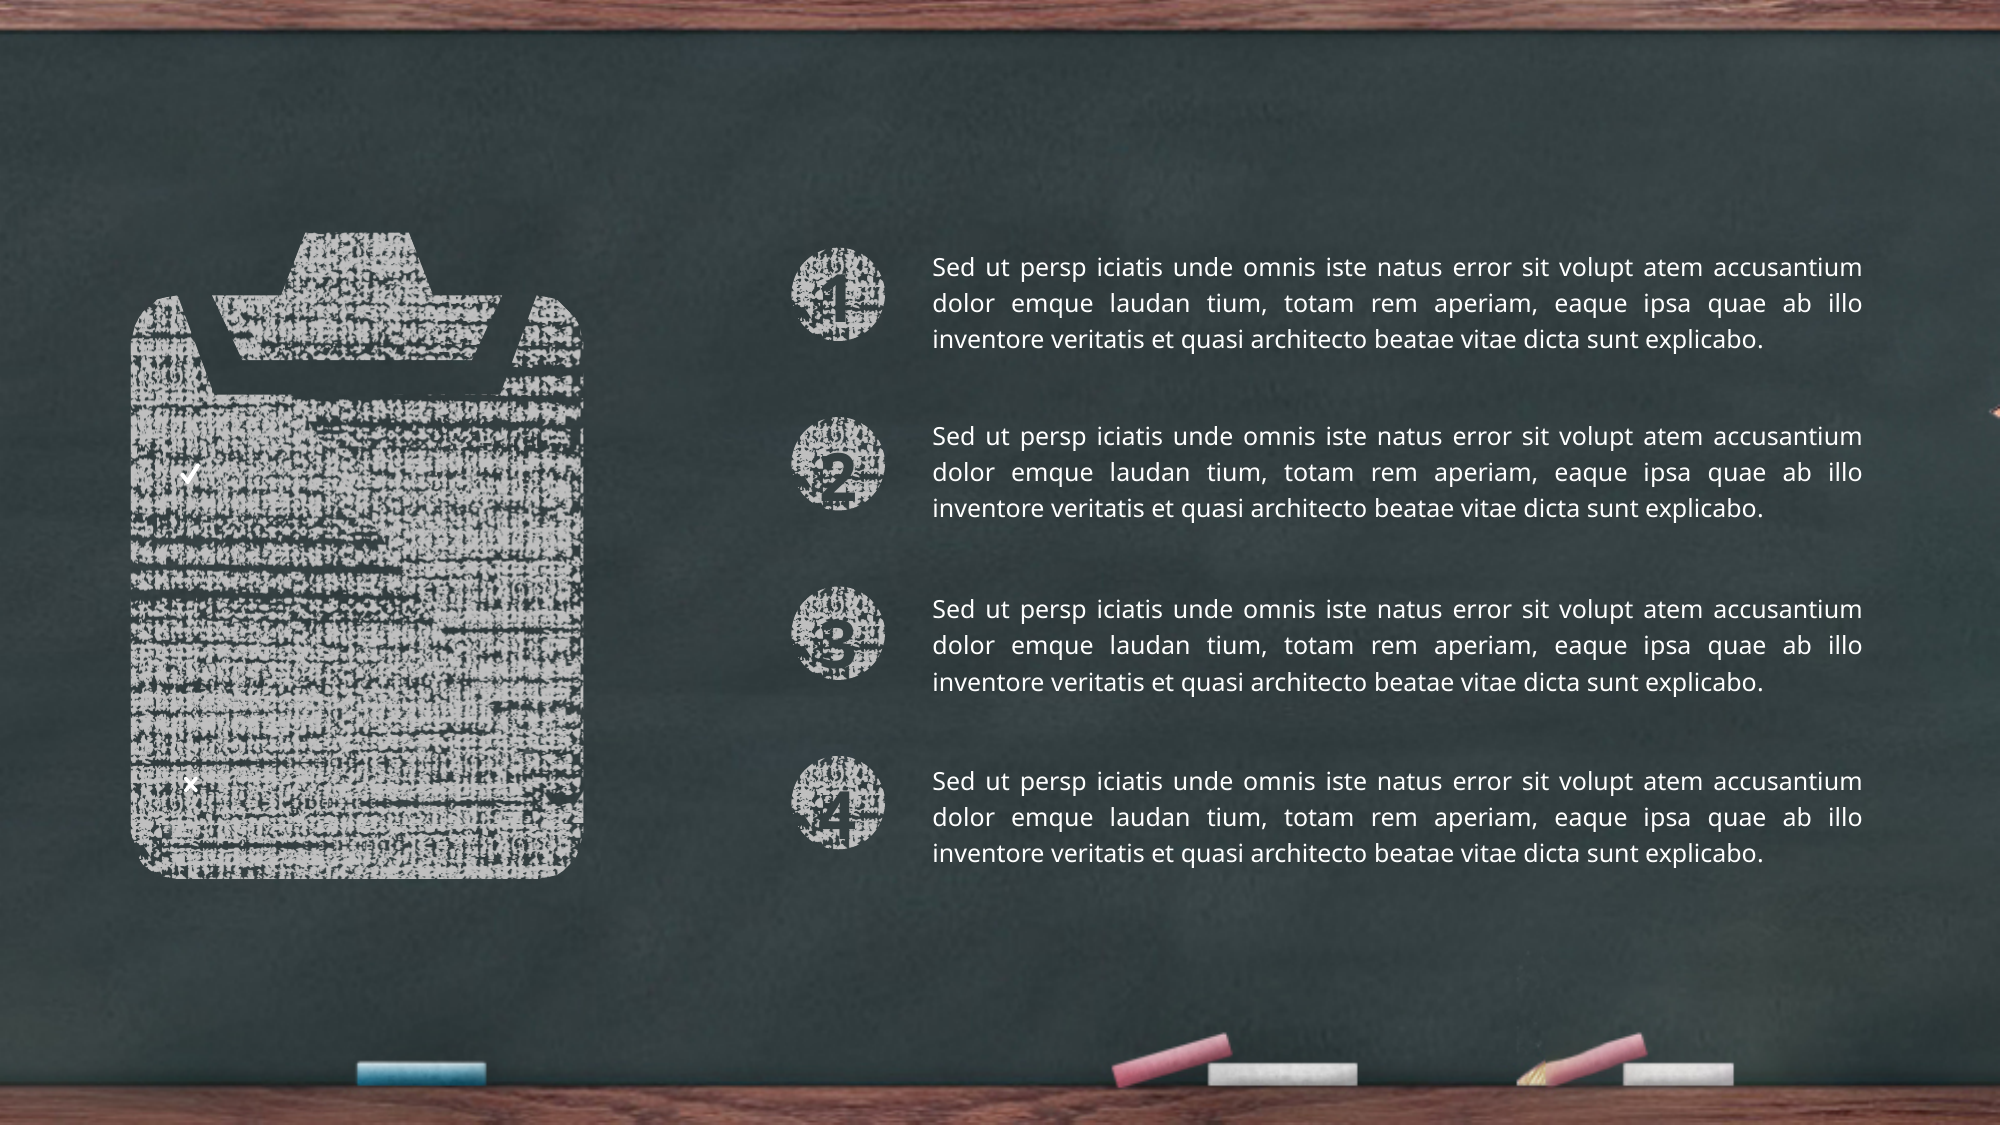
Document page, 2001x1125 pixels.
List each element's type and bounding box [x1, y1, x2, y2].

text_box [791, 245, 1865, 354]
text_box [130, 232, 584, 879]
text_box [791, 586, 1865, 695]
picture [0, 0, 2000, 1125]
text_box [791, 755, 1865, 867]
text_box [791, 414, 1865, 522]
